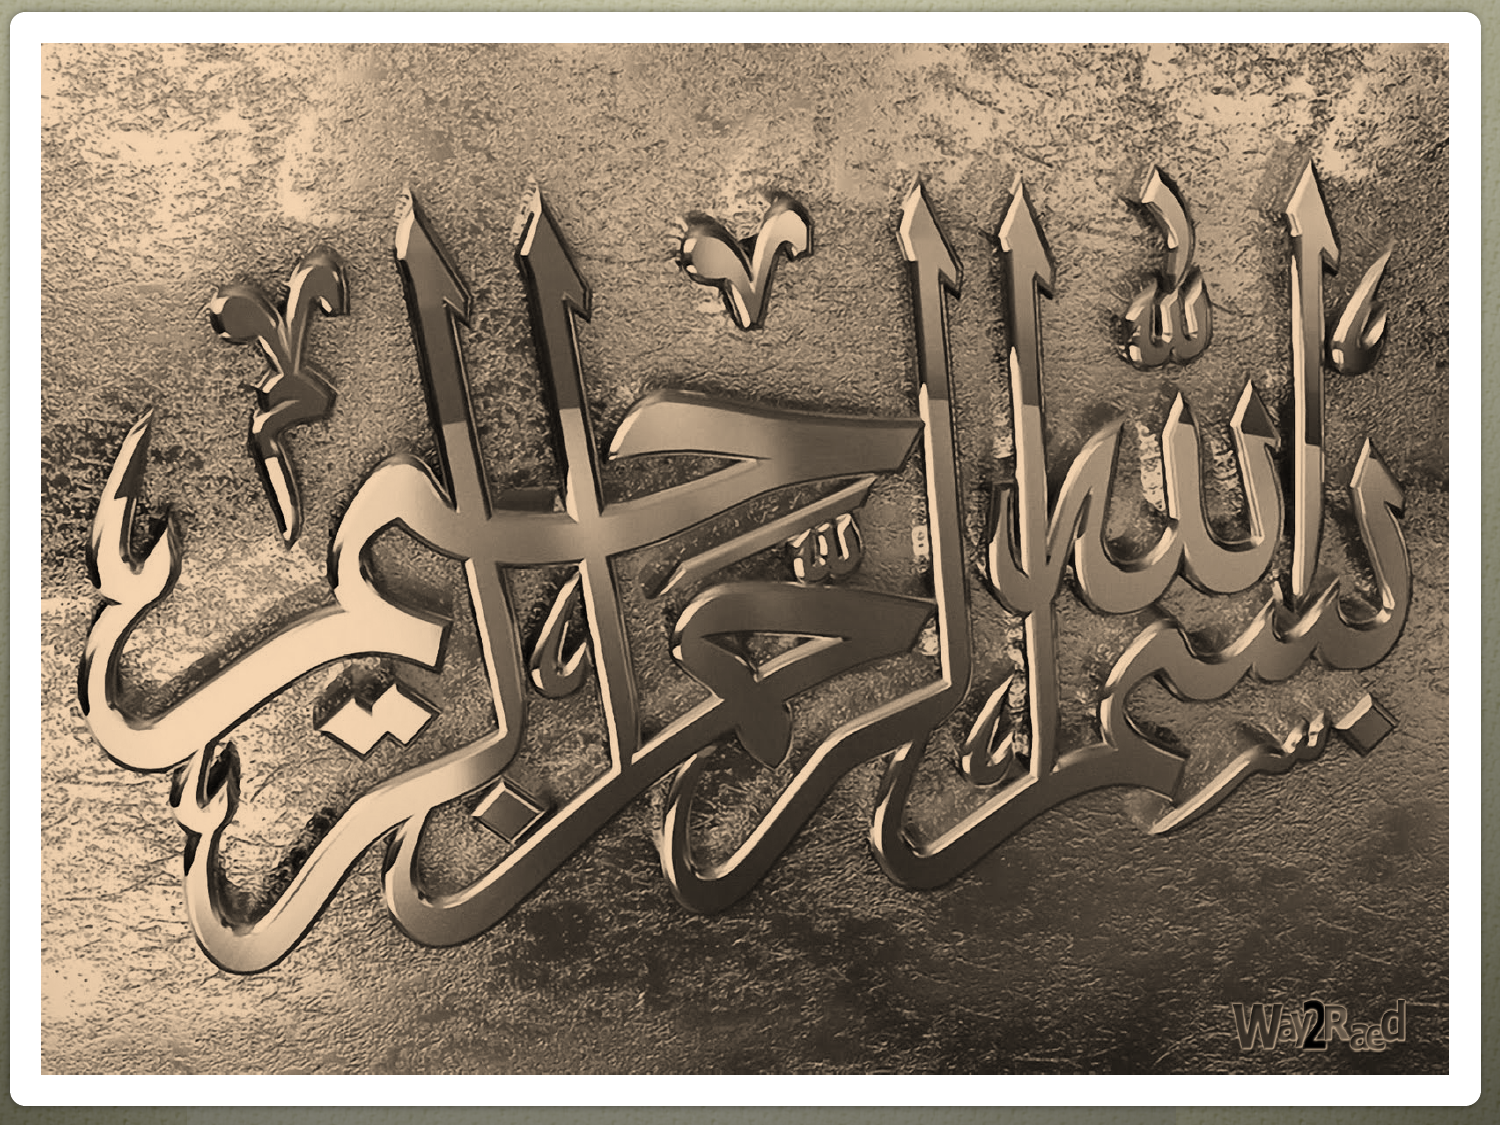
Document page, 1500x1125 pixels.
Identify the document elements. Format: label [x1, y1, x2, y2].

picture [40, 42, 1450, 1076]
